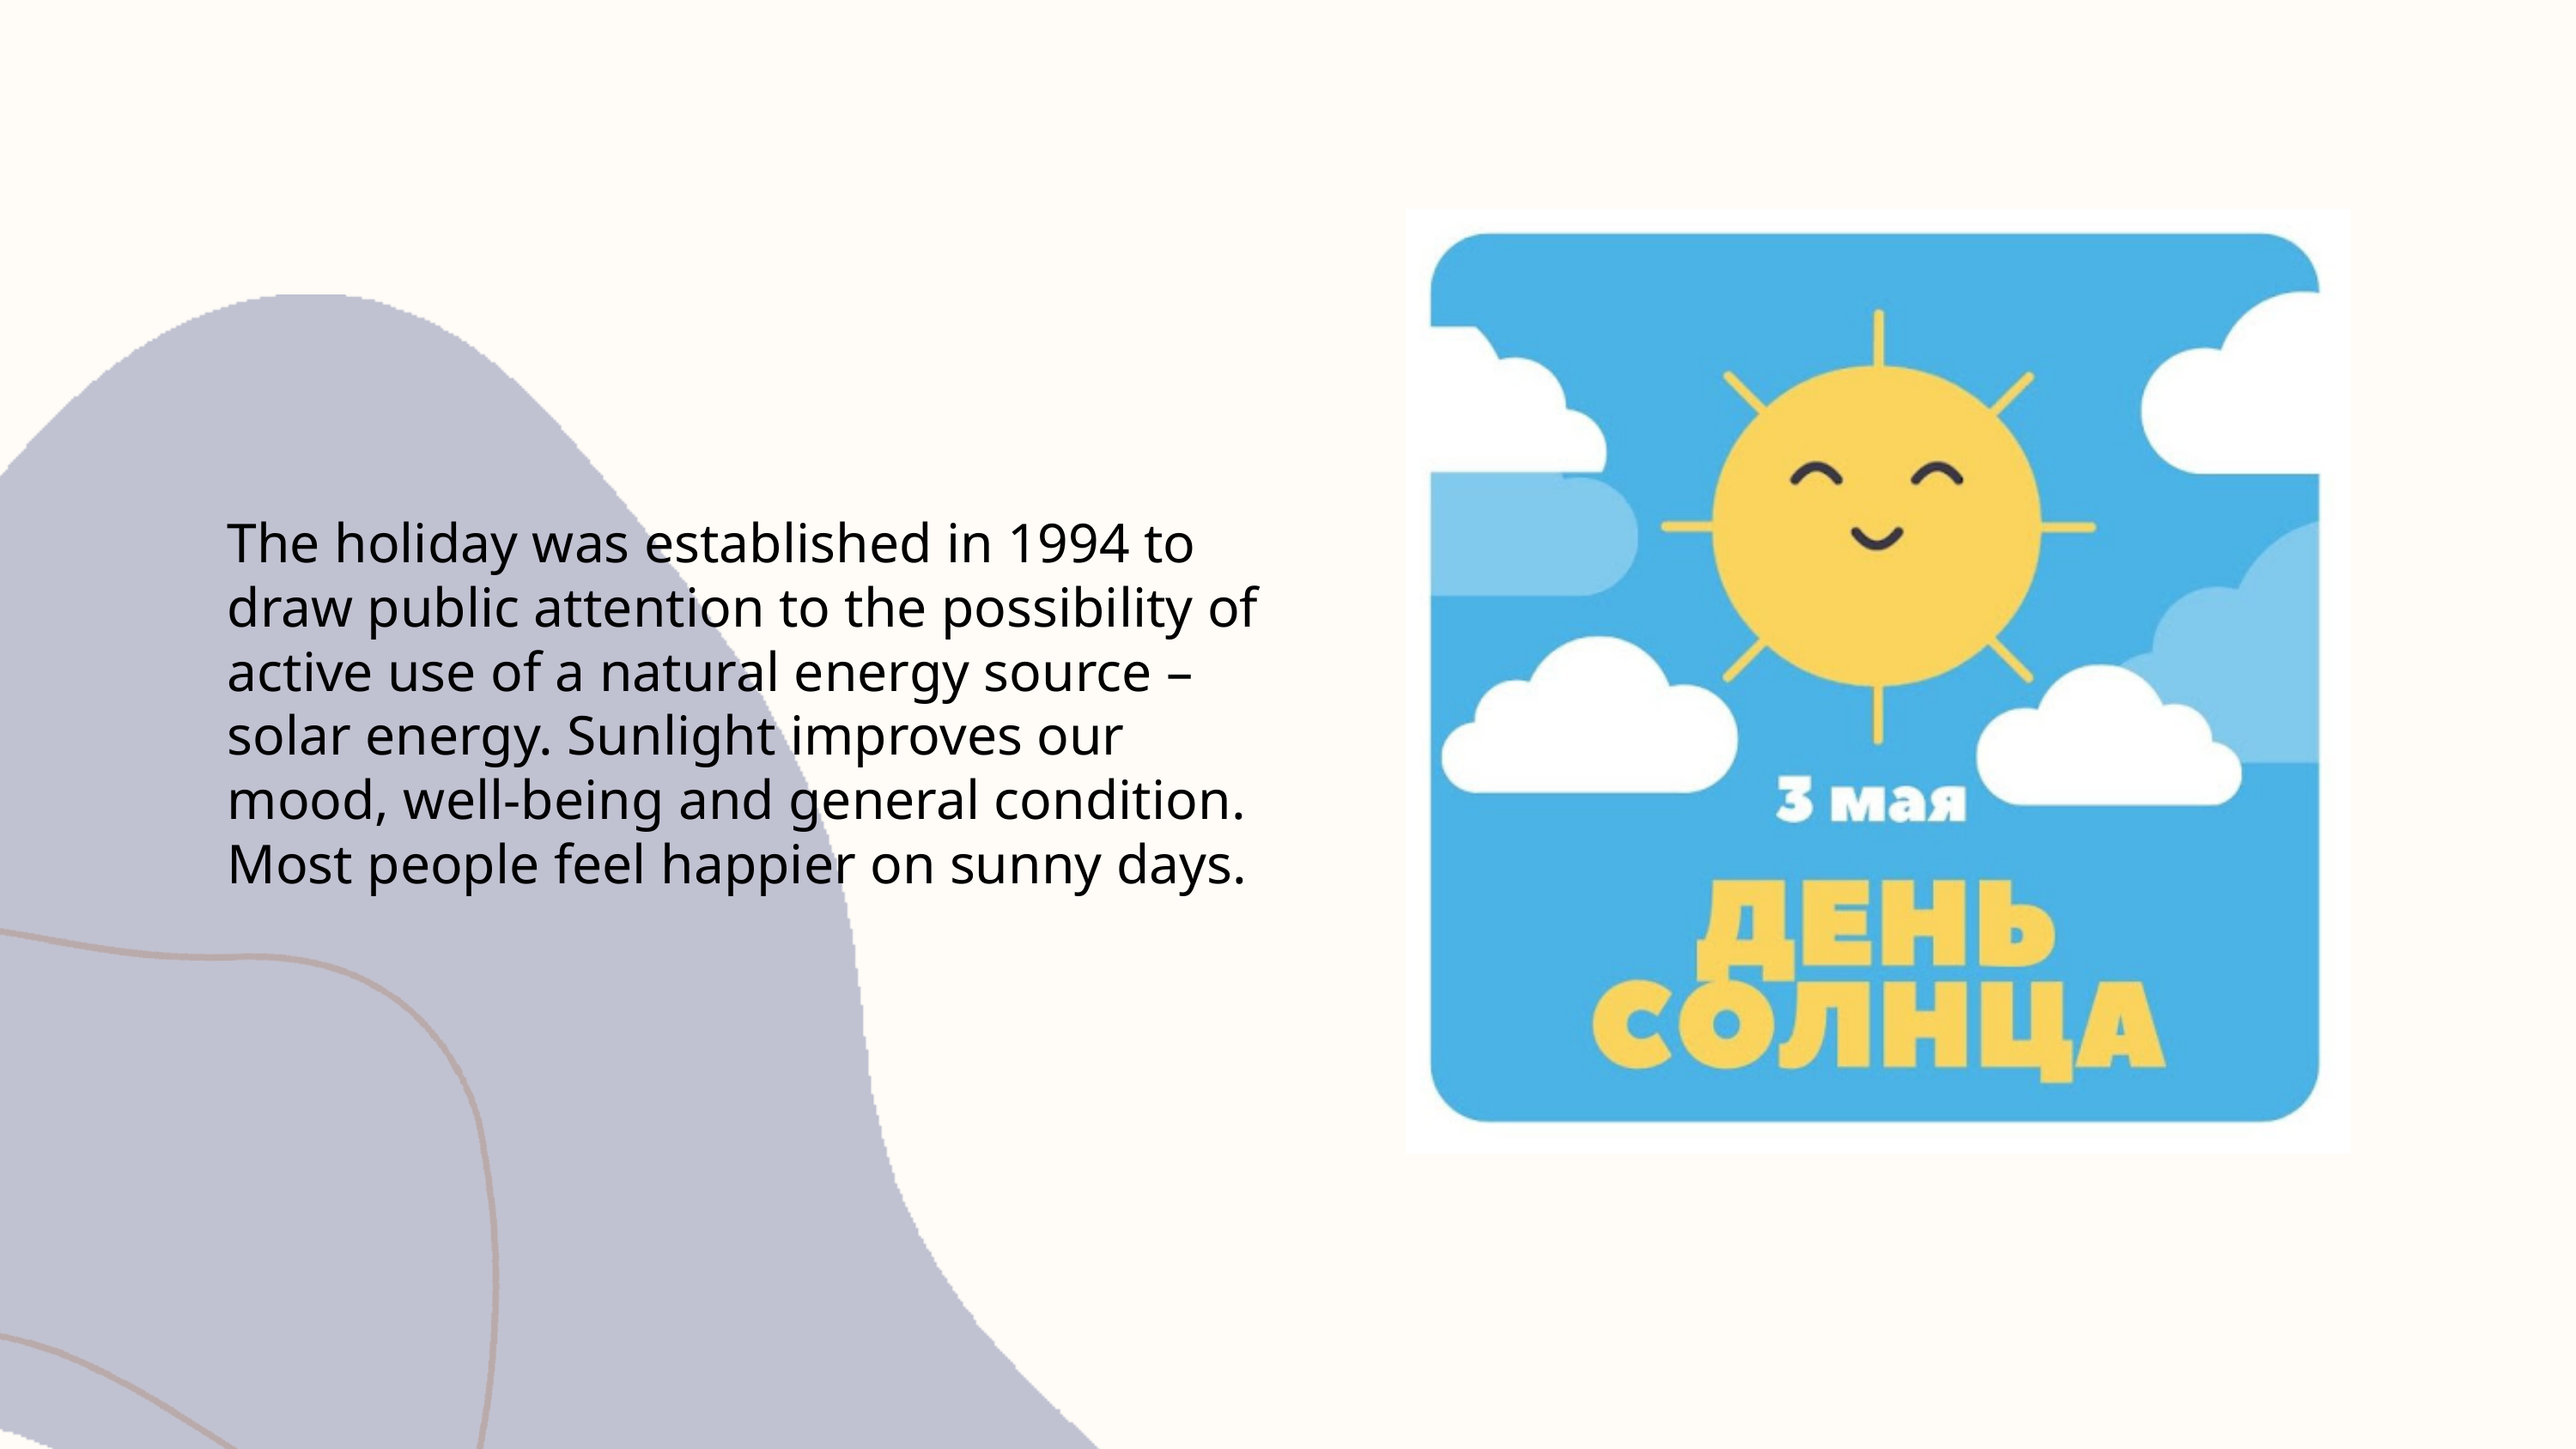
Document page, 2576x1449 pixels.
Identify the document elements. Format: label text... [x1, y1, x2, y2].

picture [1406, 209, 2351, 1155]
text_box The holiday was established in 1994 to draw public attention to the possibility of active use of a natural energy source – solar energy. Sunlight improves our mood, well-being and general condition. Most people feel happier on sunny days. [1188, 502, 1309, 901]
picture [0, 294, 1185, 1449]
